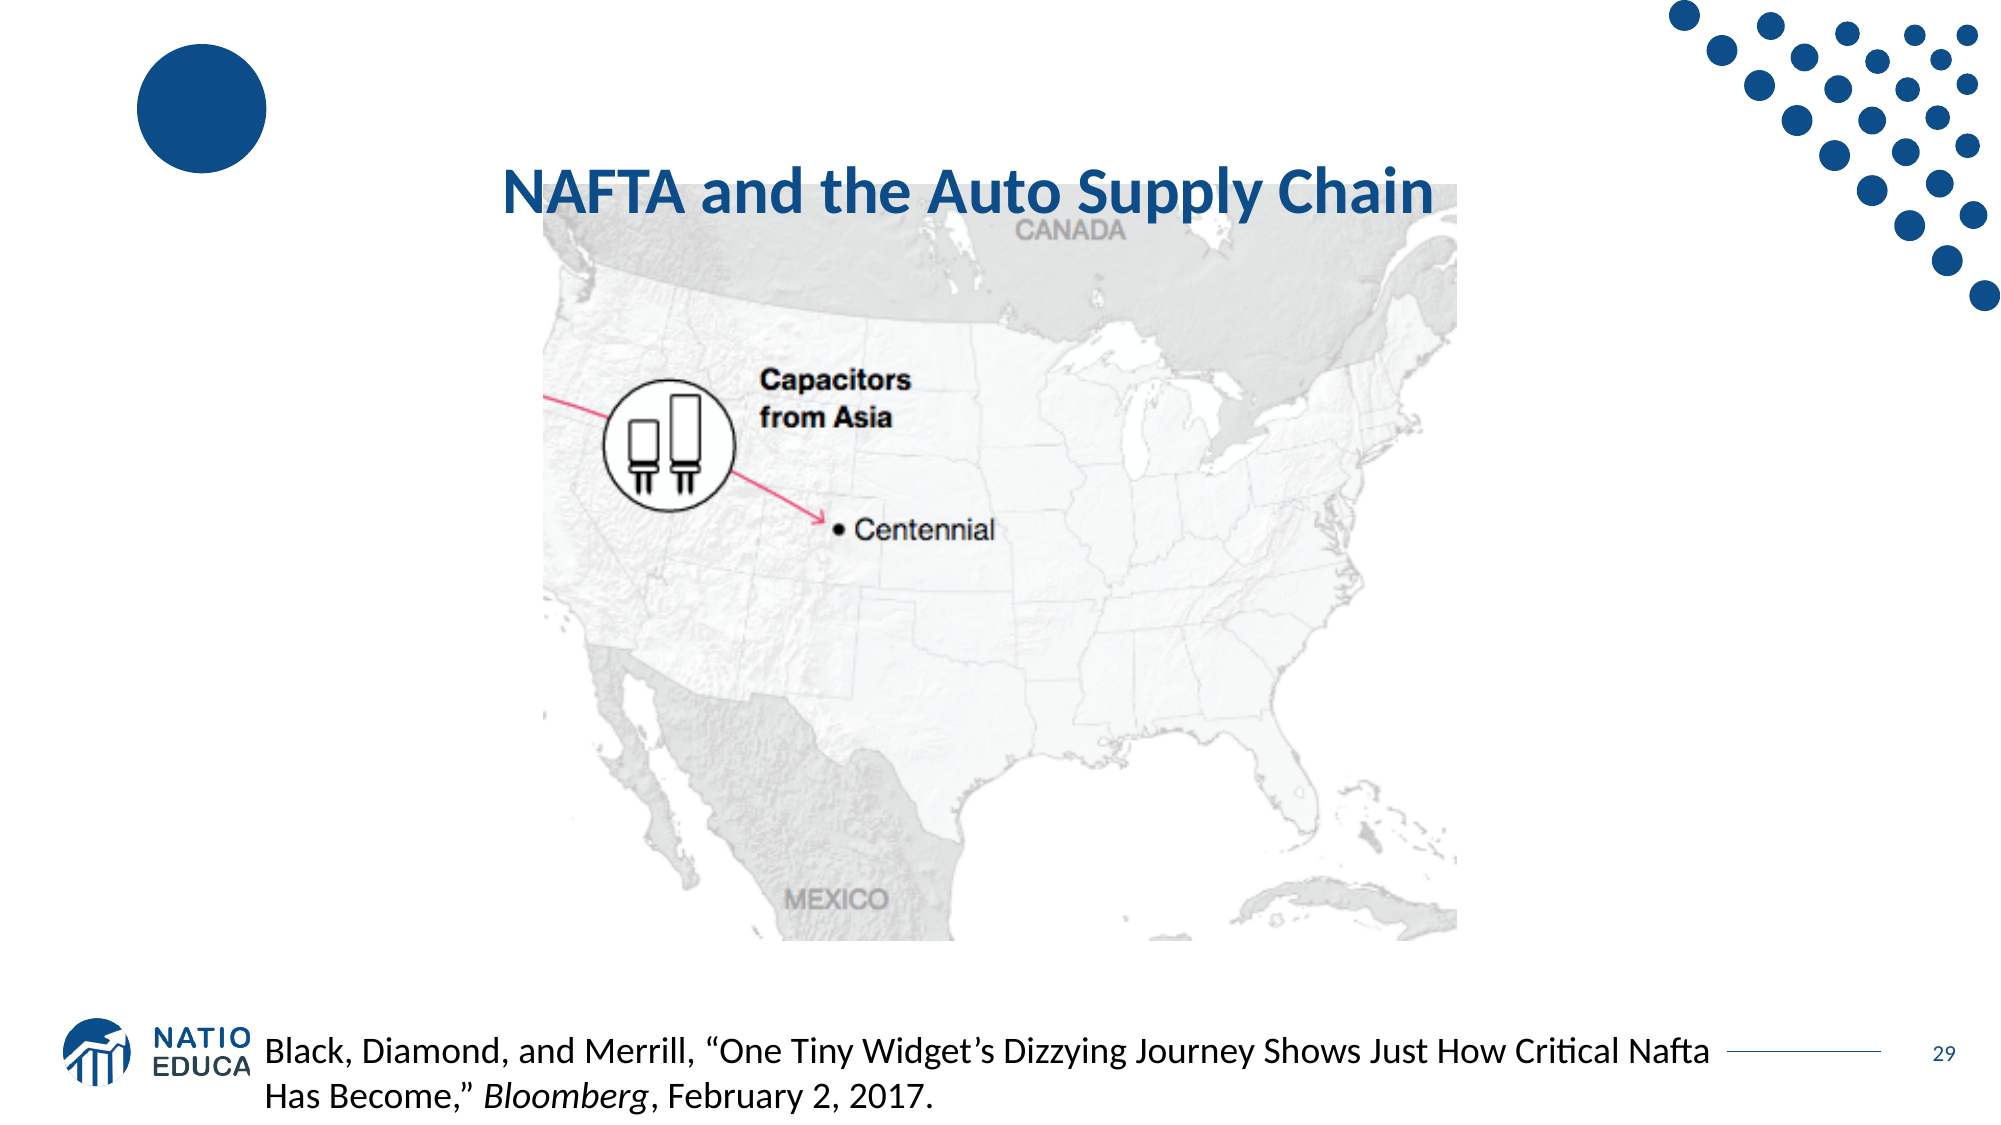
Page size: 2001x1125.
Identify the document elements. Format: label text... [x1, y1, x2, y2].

picture [55, 1013, 520, 1091]
picture [543, 184, 1457, 941]
title NAFTA and the Auto Supply Chain [487, 99, 1675, 285]
slide_number 29 [1727, 1022, 1972, 1082]
text_box Black, Diamond, and Merrill, “One Tiny Widget’s Dizzying Journey Shows Just How Critical Nafta Has Become,” Bloomberg, February 2, 2017. [249, 1018, 1727, 1124]
